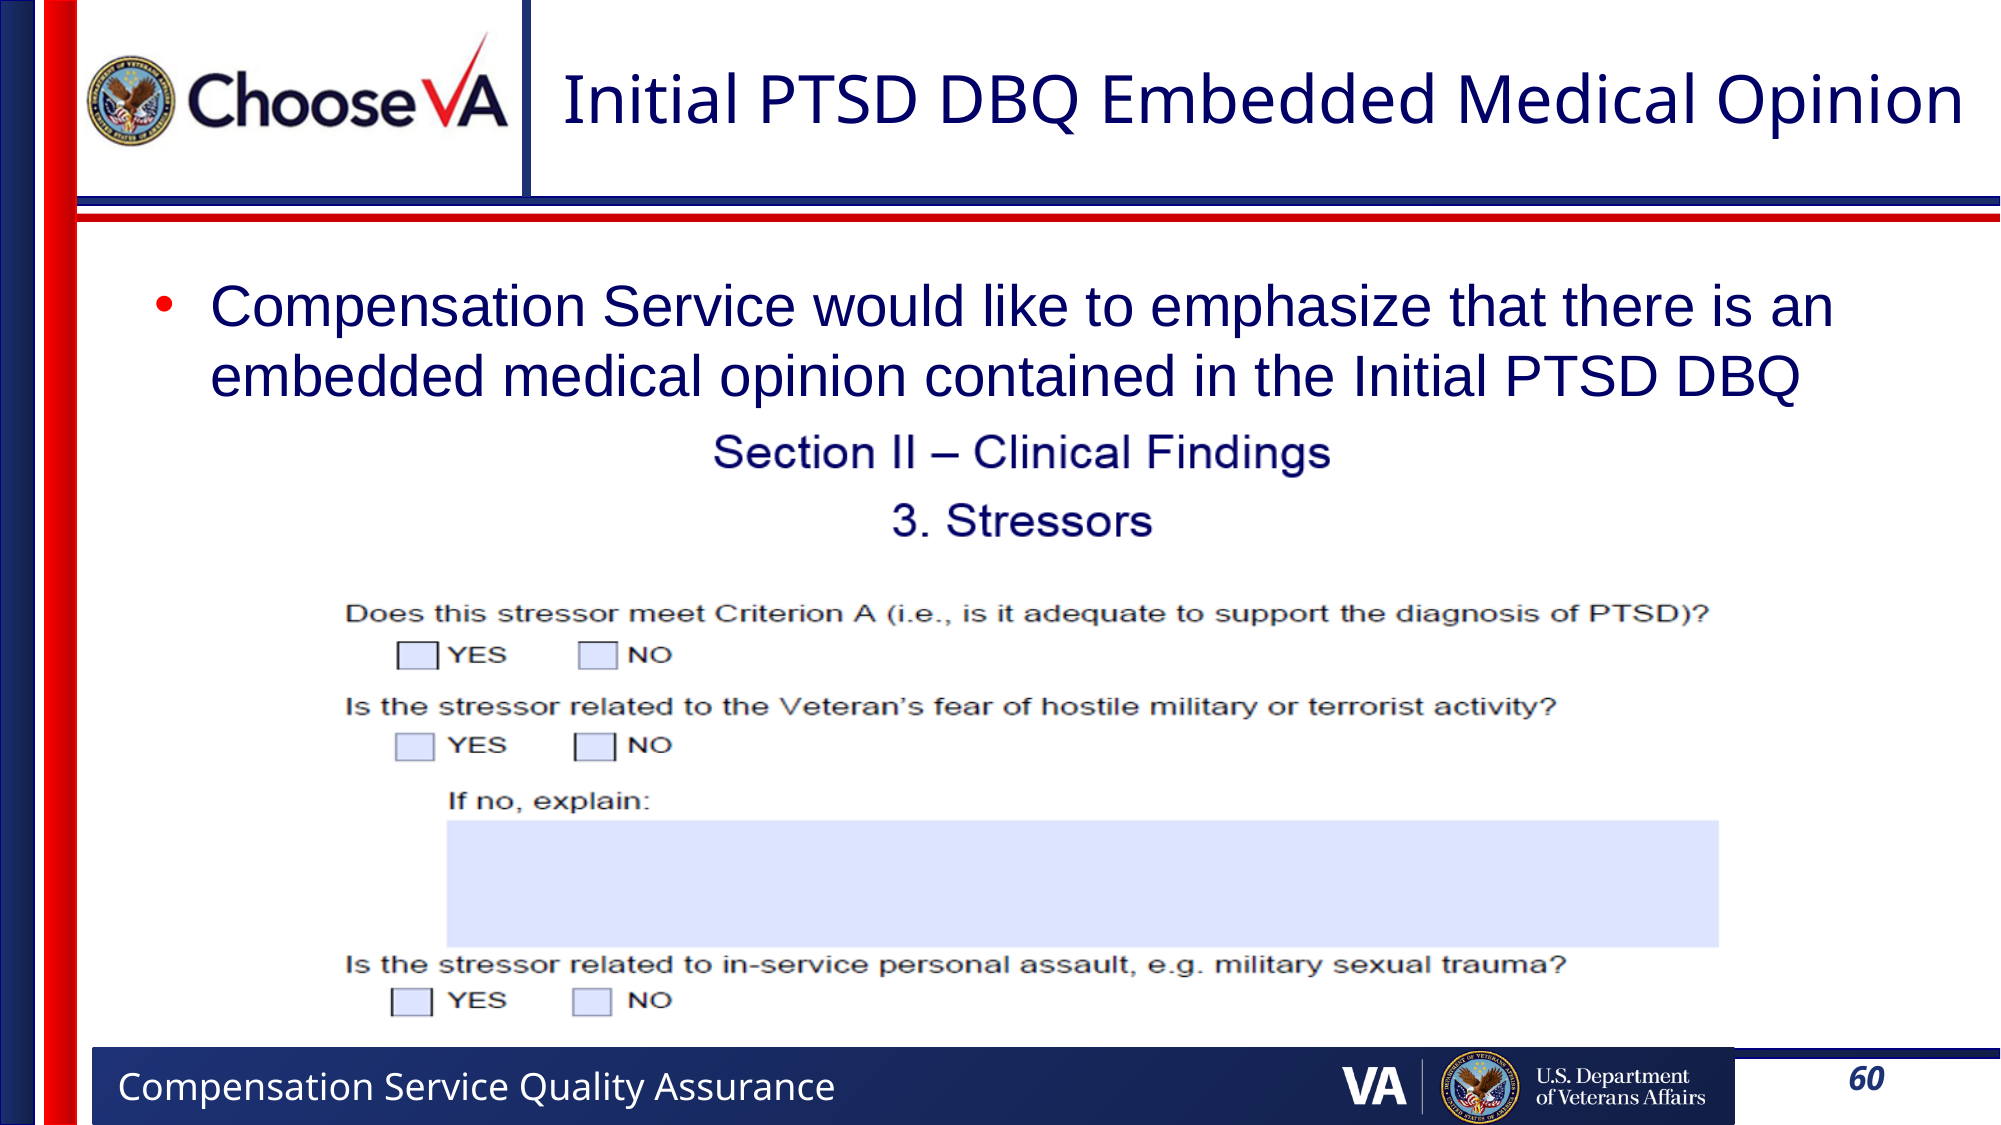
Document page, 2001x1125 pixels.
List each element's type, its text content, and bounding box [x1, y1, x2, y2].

picture [319, 419, 1754, 1031]
title Initial PTSD DBQ Embedded Medical Opinion [531, 0, 2000, 194]
list Compensation Service would like to emphasize that there is an embedded medical opinion contained in the Initial PTSD DBQ [138, 260, 1935, 1031]
picture [84, 15, 515, 157]
slide_number 60 [1733, 1042, 2000, 1118]
picture [1342, 1049, 1705, 1125]
